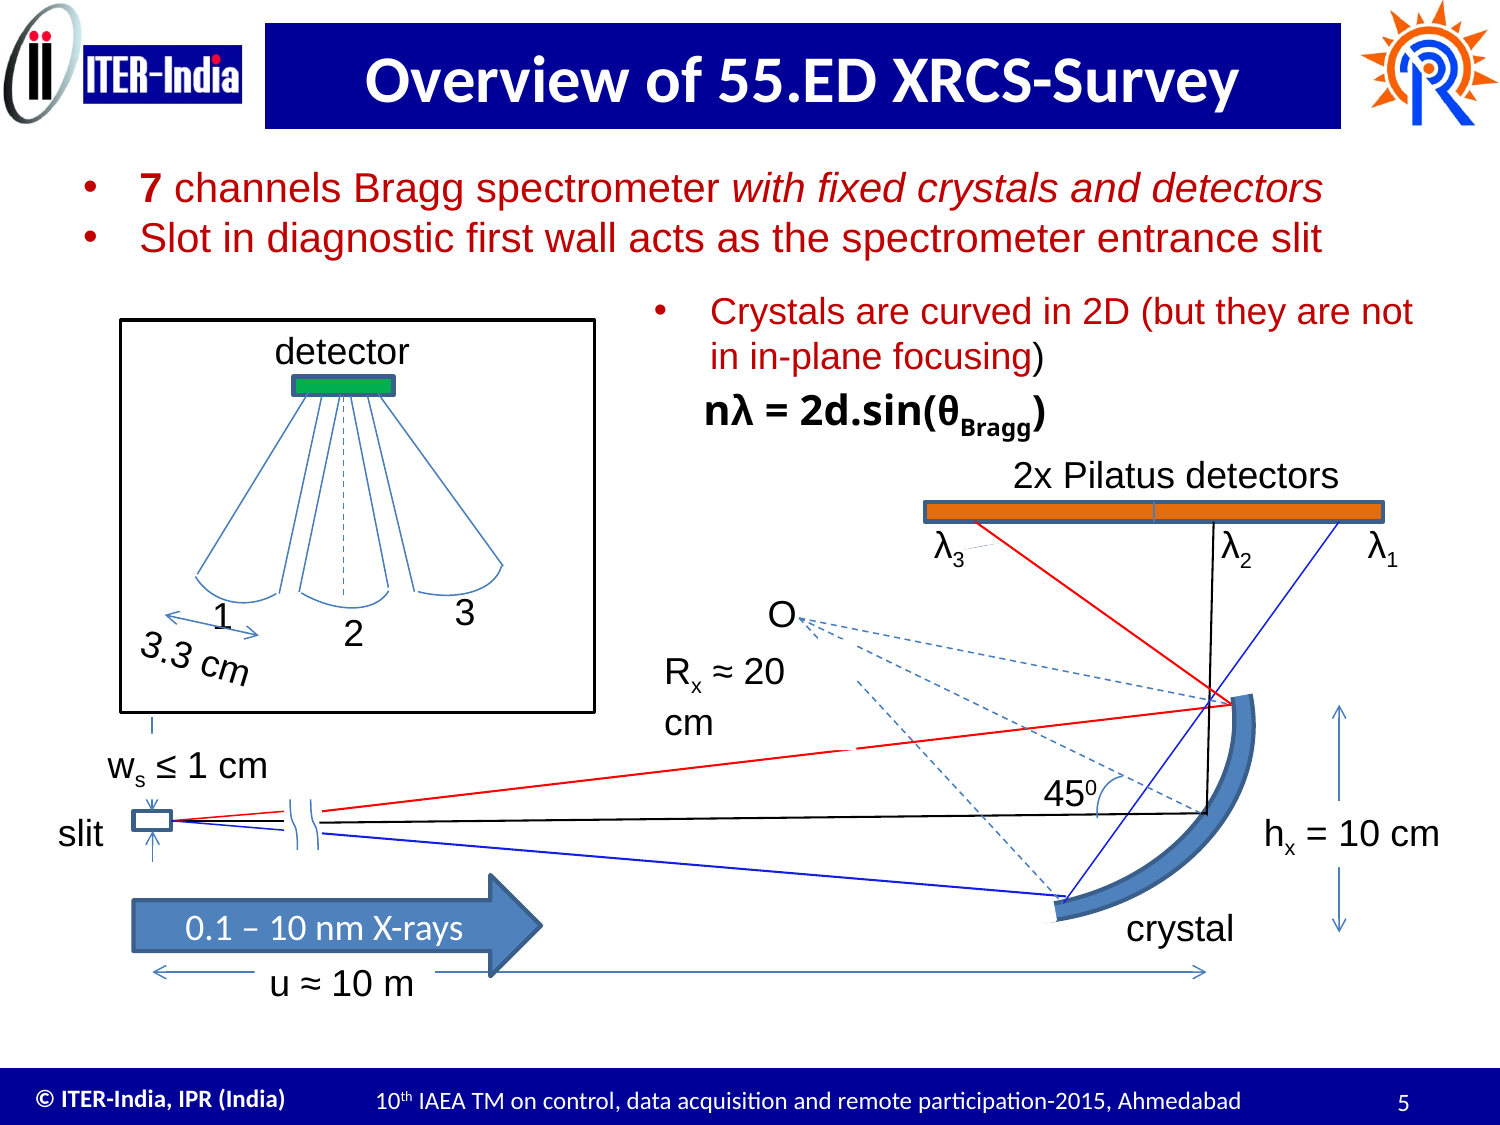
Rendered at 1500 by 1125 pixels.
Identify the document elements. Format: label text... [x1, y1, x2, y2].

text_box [40, 279, 1466, 1001]
text_box 7 channels Bragg spectrometer with fixed crystals and detectors Slot in diagnostic first wall acts as the spectrometer entrance slit [68, 153, 1484, 269]
picture [0, 0, 245, 128]
picture [1360, 0, 1499, 128]
slide_number 5 [1270, 1073, 1425, 1125]
title Overview of 55.ED XRCS-Survey [265, 23, 1341, 129]
footer 10th IAEA TM on control, data acquisition and remote participation-2015, Ahmedabad [360, 1073, 1270, 1125]
